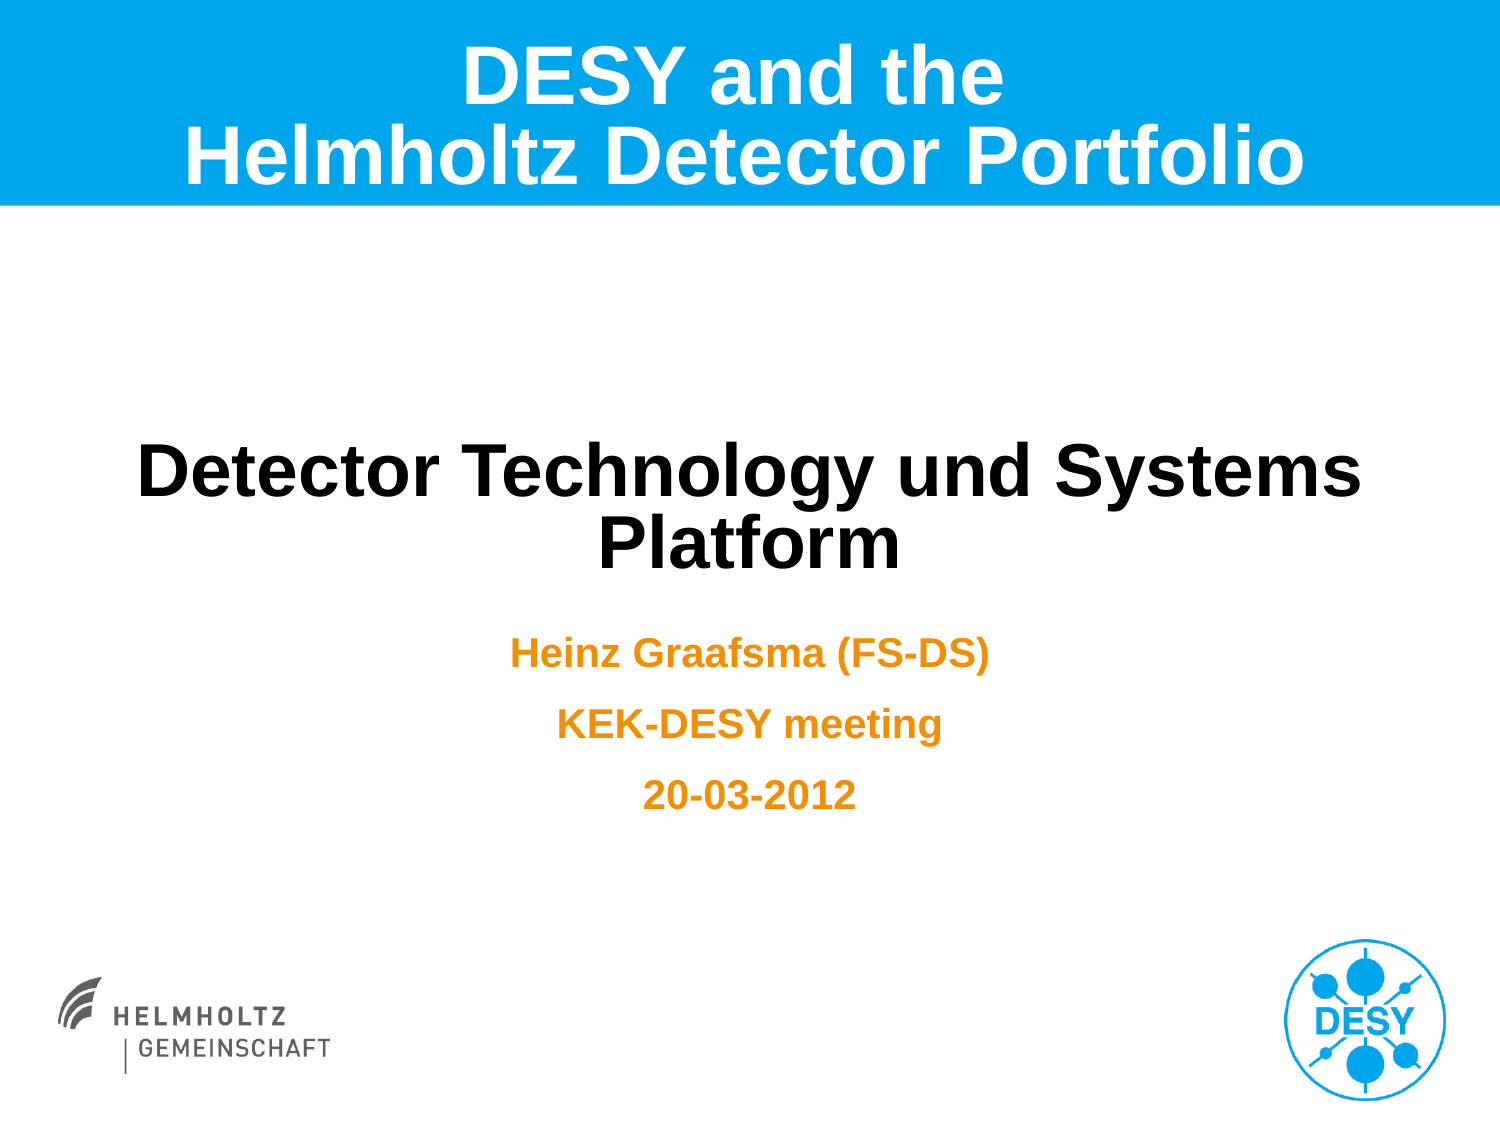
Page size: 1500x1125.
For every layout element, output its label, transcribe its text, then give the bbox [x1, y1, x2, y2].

picture [1288, 943, 1443, 1098]
picture [1284, 939, 1354, 1008]
picture [1377, 939, 1446, 1004]
picture [1382, 1036, 1446, 1101]
title DESY and the Helmholtz Detector Portfolio [46, 0, 1444, 208]
picture [58, 977, 330, 1074]
subtitle Heinz Graafsma (FS-DS) KEK-DESY meeting 20-03-2012 [103, 618, 1397, 906]
picture [1284, 1032, 1349, 1101]
text_box Detector Technology und Systems Platform [112, 349, 1388, 591]
